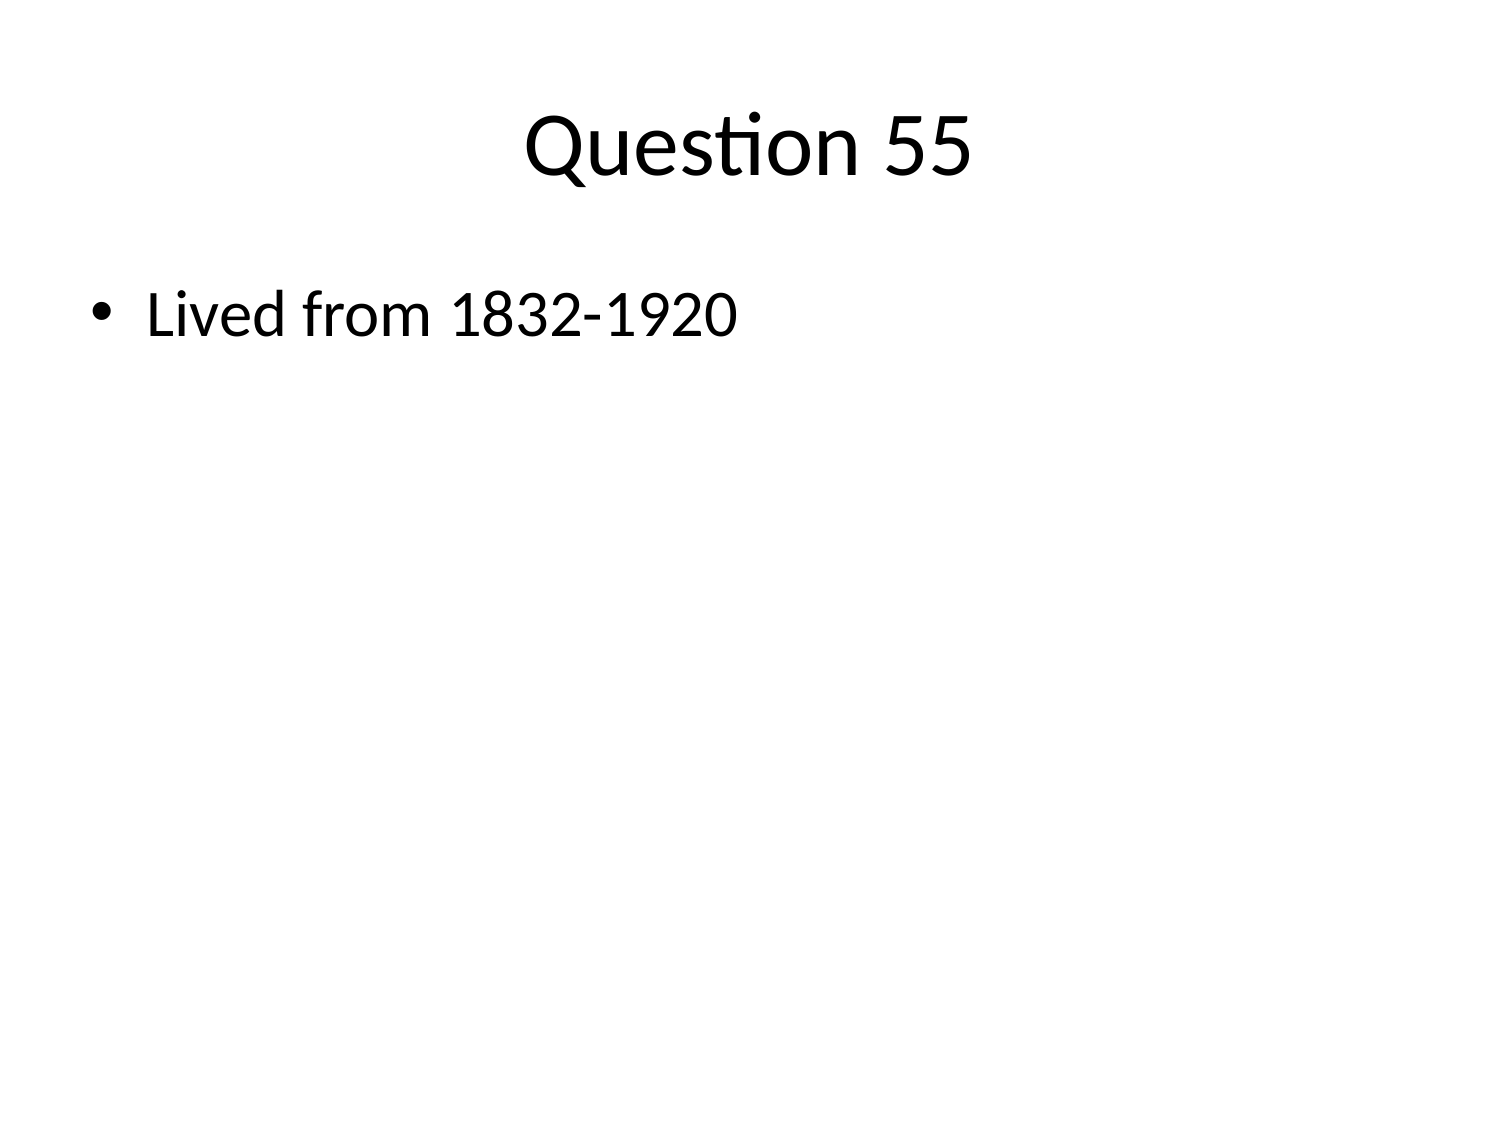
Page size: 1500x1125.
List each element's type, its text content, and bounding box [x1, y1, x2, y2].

list Lived from 1832-1920 [75, 262, 1425, 1005]
title Question 55 [75, 45, 1425, 233]
